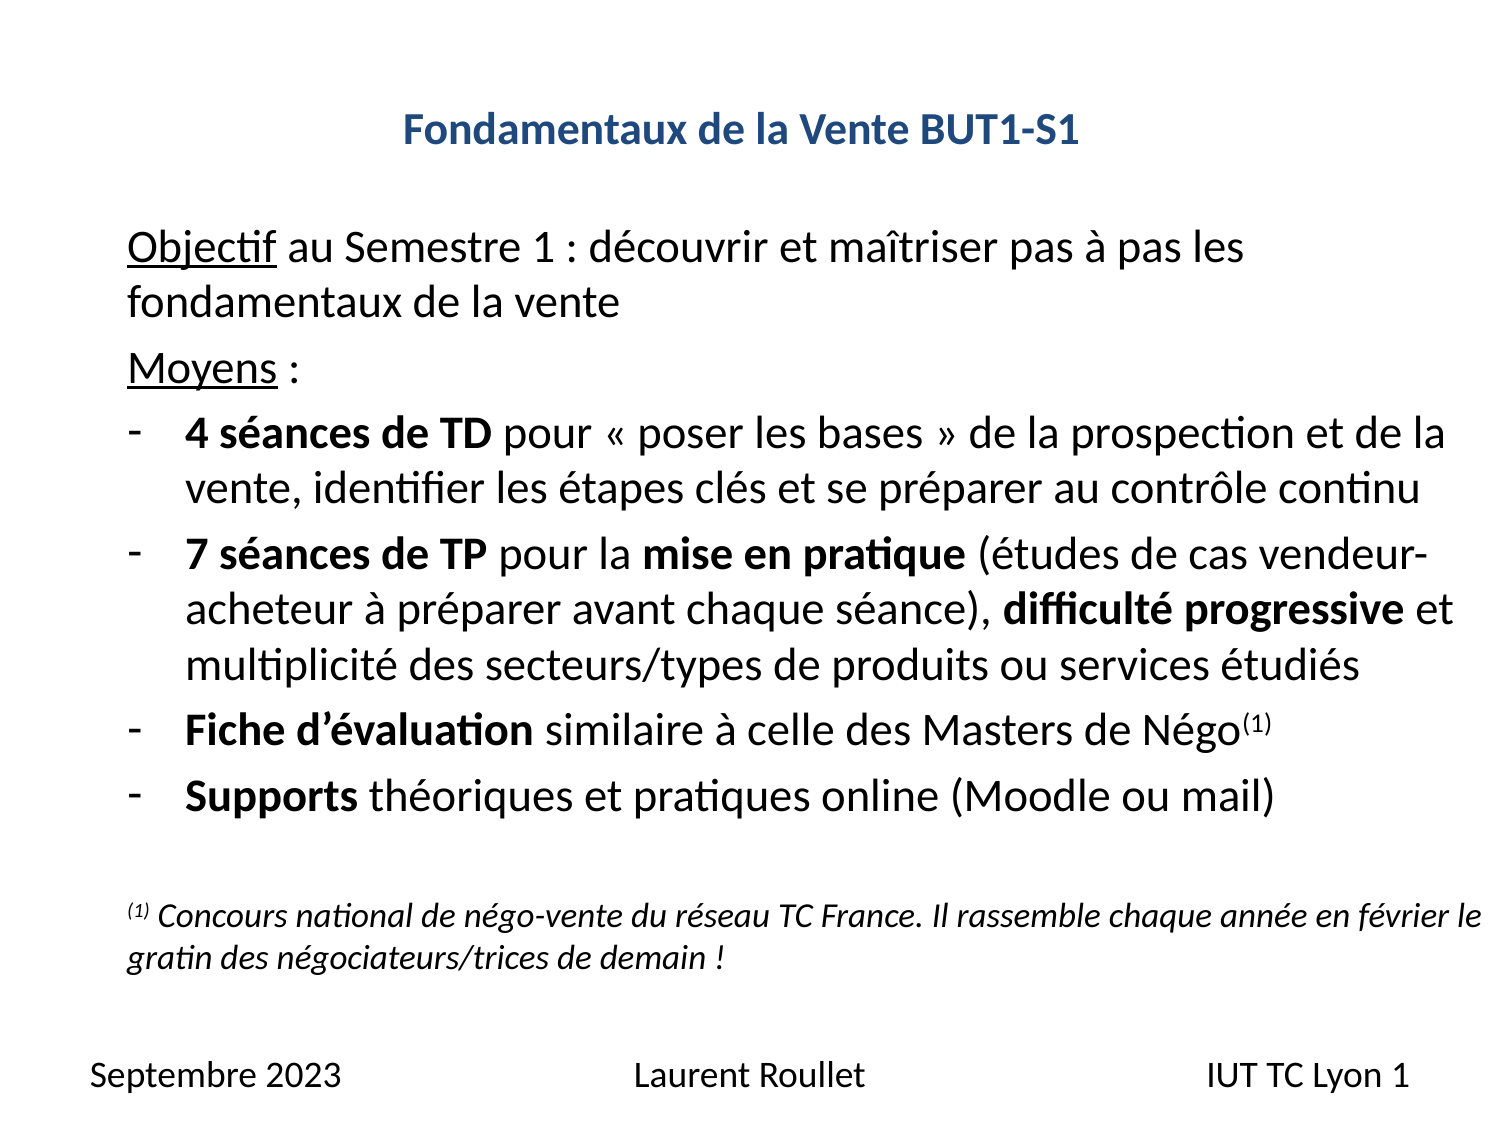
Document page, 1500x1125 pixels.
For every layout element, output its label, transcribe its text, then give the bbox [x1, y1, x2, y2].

list Objectif au Semestre 1 : découvrir et maîtriser pas à pas les fondamentaux de la vente Moyens : 4 séances de TD pour « poser les bases » de la prospection et de la vente, identifier les étapes clés et se préparer au contrôle continu 7 séances de TP pour la mise en pratique (études de cas vendeur-acheteur à préparer avant chaque séance), difficulté progressive et multiplicité des secteurs/types de produits ou services étudiés Fiche d’évaluation similaire à celle des Masters de Négo(1) Supports théoriques et pratiques online (Moodle ou mail) (1) Concours national de négo-vente du réseau TC France. Il rassemble chaque année en février le gratin des négociateurs/trices de demain ! [112, 208, 1500, 997]
text_box Fondamentaux de la Vente BUT1-S1 [135, 67, 1348, 185]
